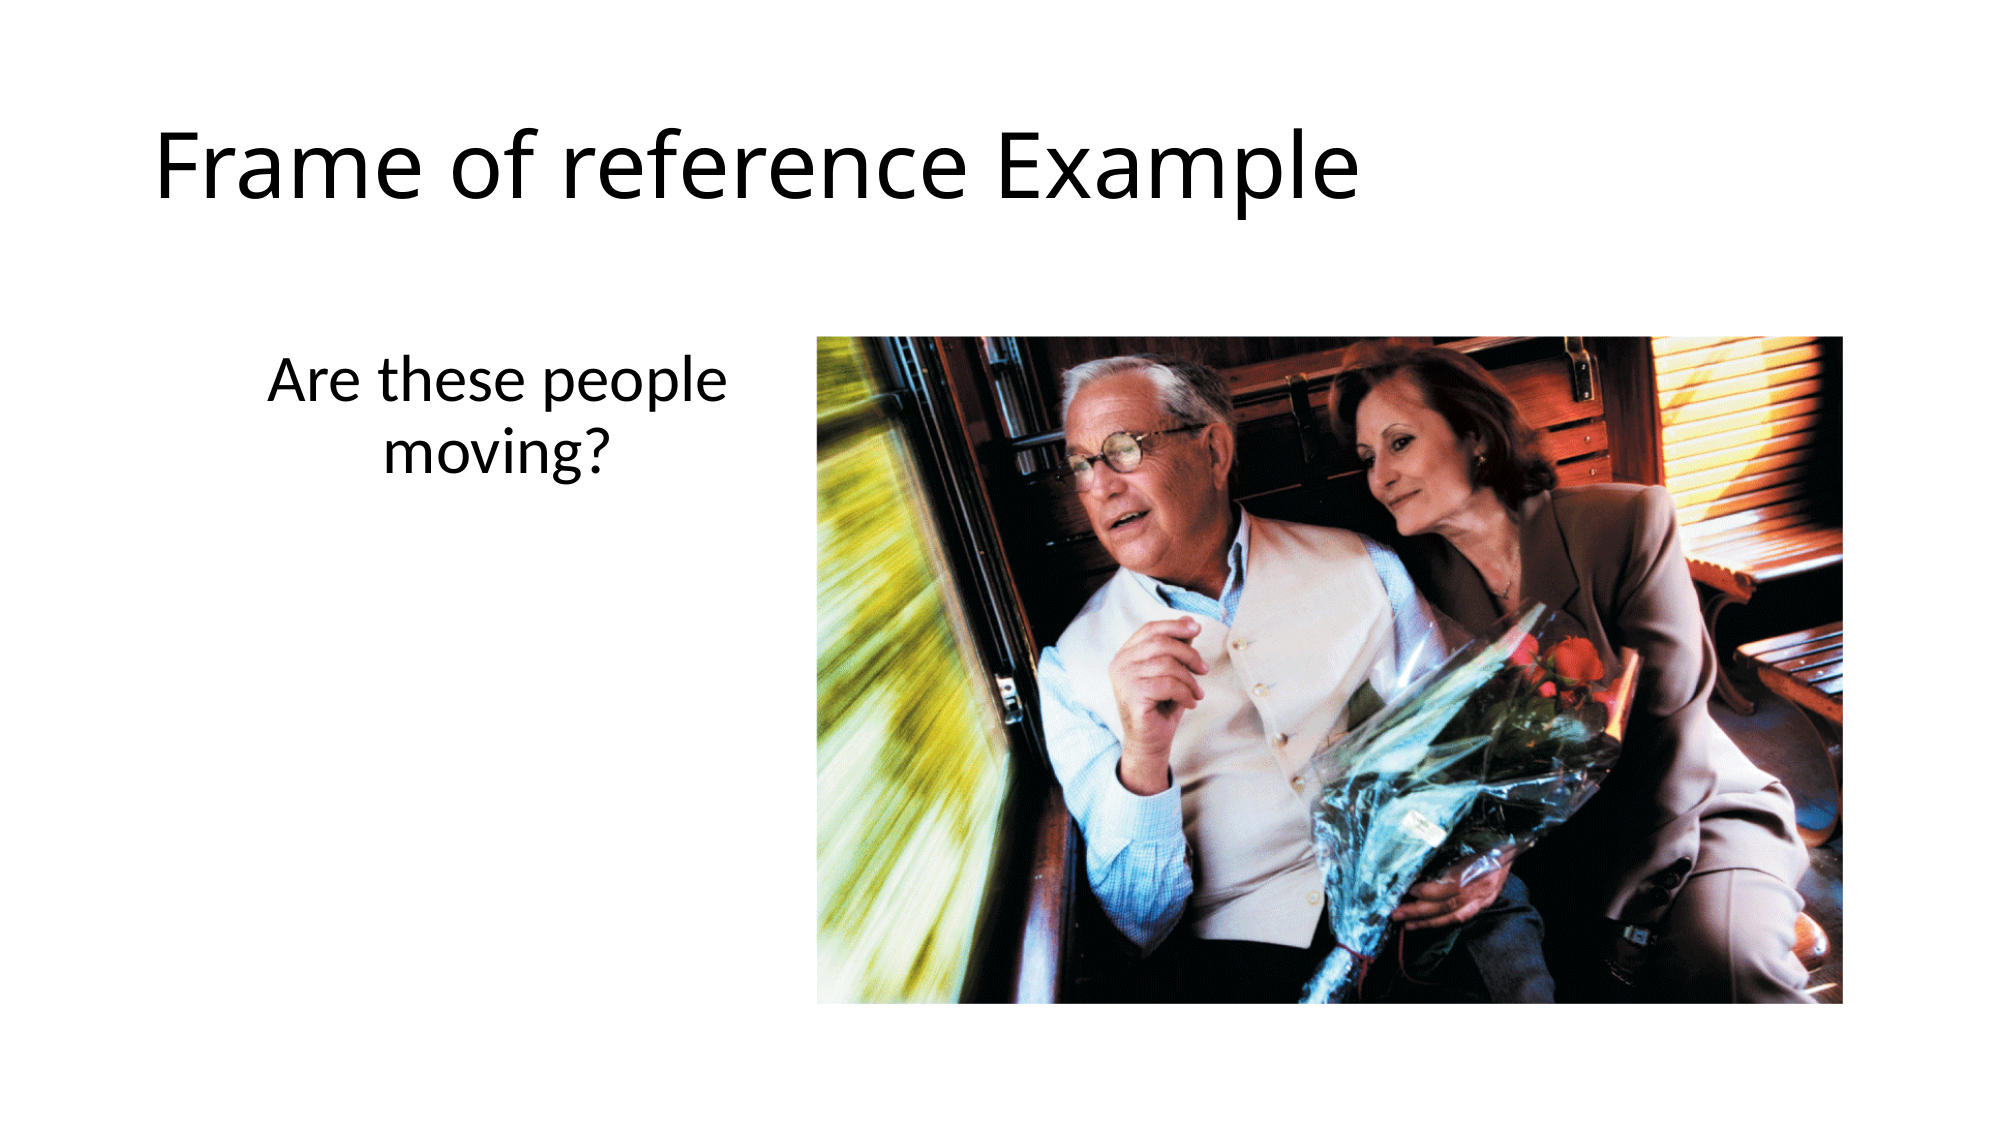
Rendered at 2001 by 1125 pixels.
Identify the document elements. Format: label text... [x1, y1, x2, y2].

picture [815, 336, 1845, 1006]
title Frame of reference Example [137, 59, 1863, 278]
list Are these people moving? [181, 336, 816, 1025]
